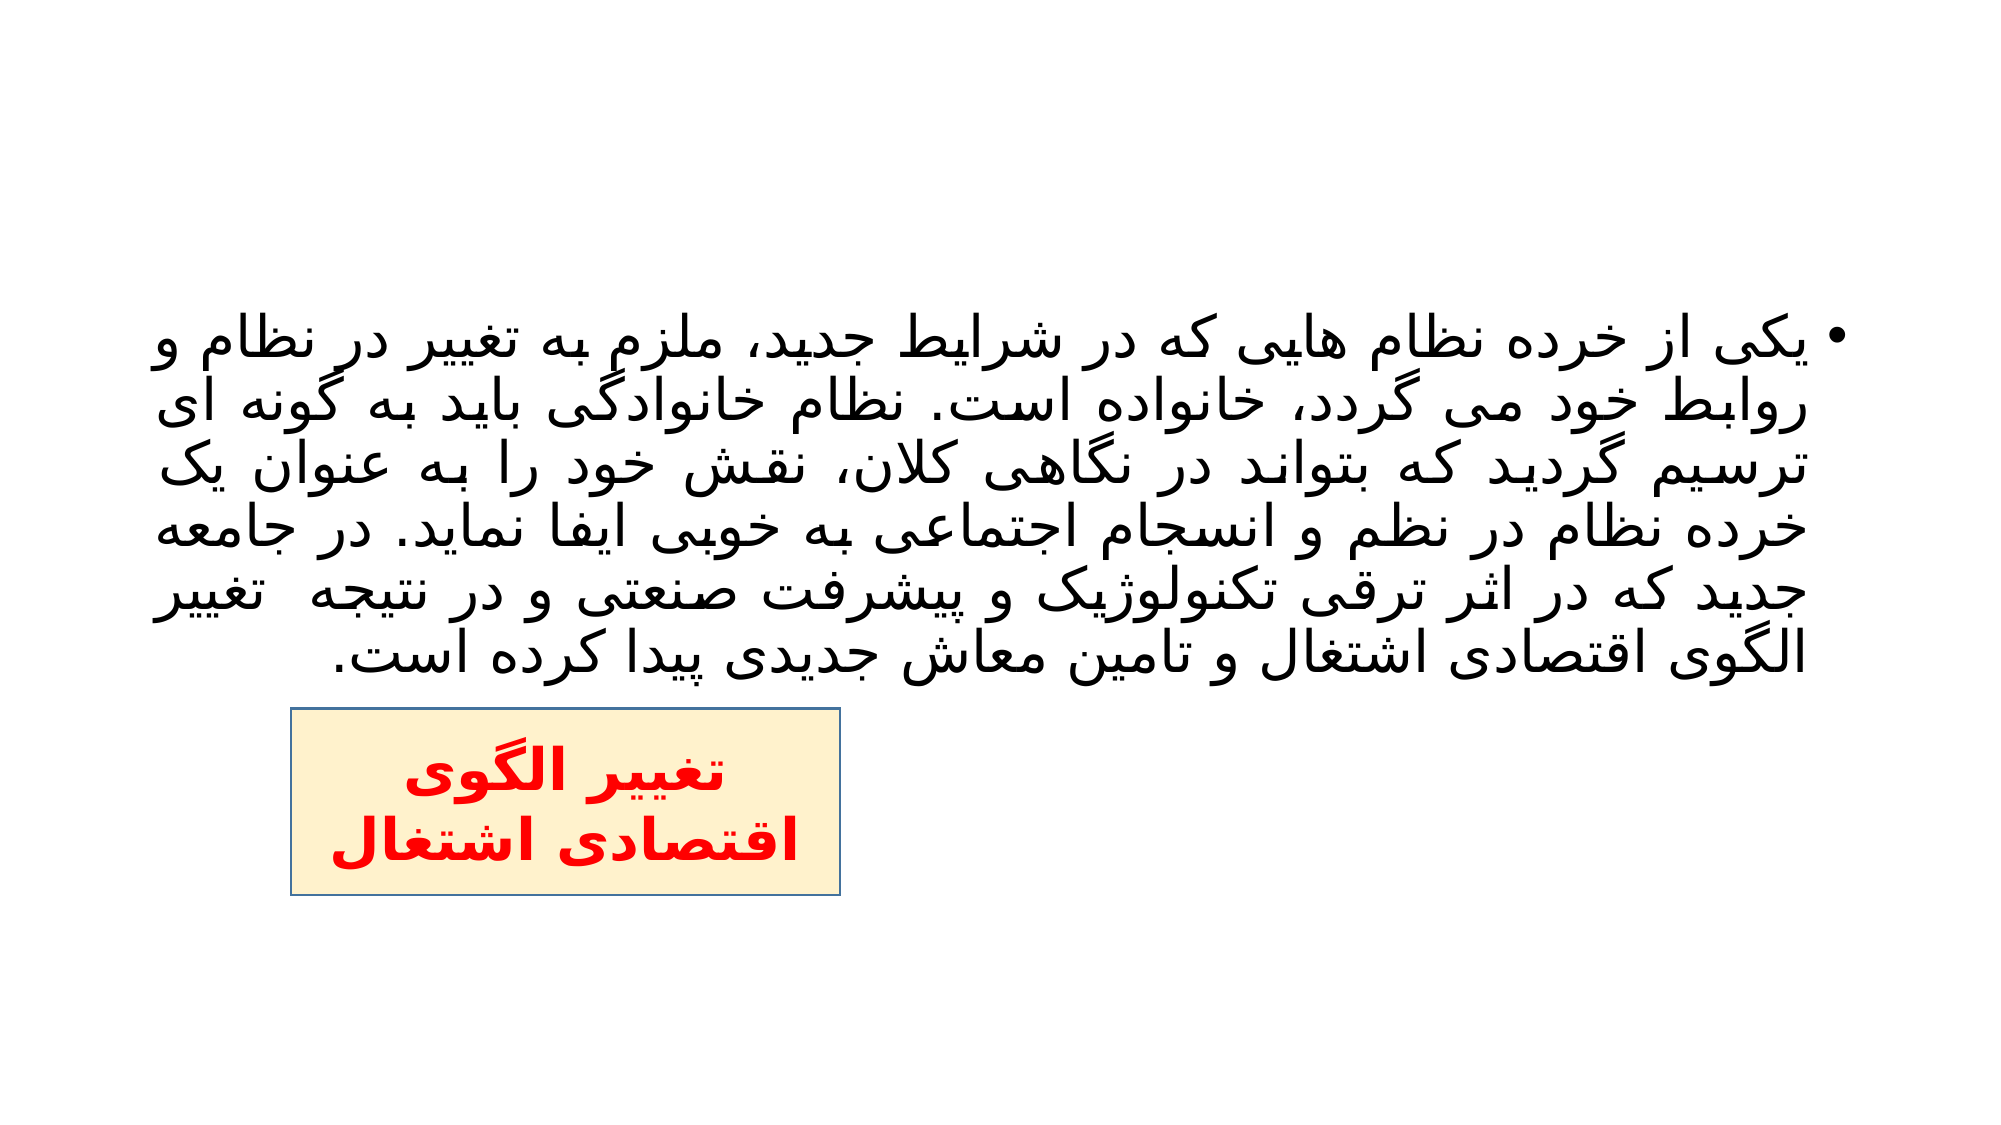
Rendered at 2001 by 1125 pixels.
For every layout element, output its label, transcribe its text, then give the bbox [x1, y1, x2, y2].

list یکی از خرده نظام هایی که در شرایط جدید، ملزم به تغییر در نظام و روابط خود می گردد، خانواده است. نظام خانوادگی باید به گونه ای ترسیم گردید که بتواند در نگاهی کلان، نقش خود را به عنوان یک خرده نظام در نظم و انسجام اجتماعی به خوبی ایفا نماید. در جامعه جدید که در اثر ترقی تکنولوژیک و پیشرفت صنعتی و در نتیجه تغییر الگوی اقتصادی اشتغال و تامین معاش جدیدی پیدا کرده است. [137, 299, 1863, 1014]
text_box تغییر الگوی اقتصادی اشتغال [290, 707, 841, 896]
